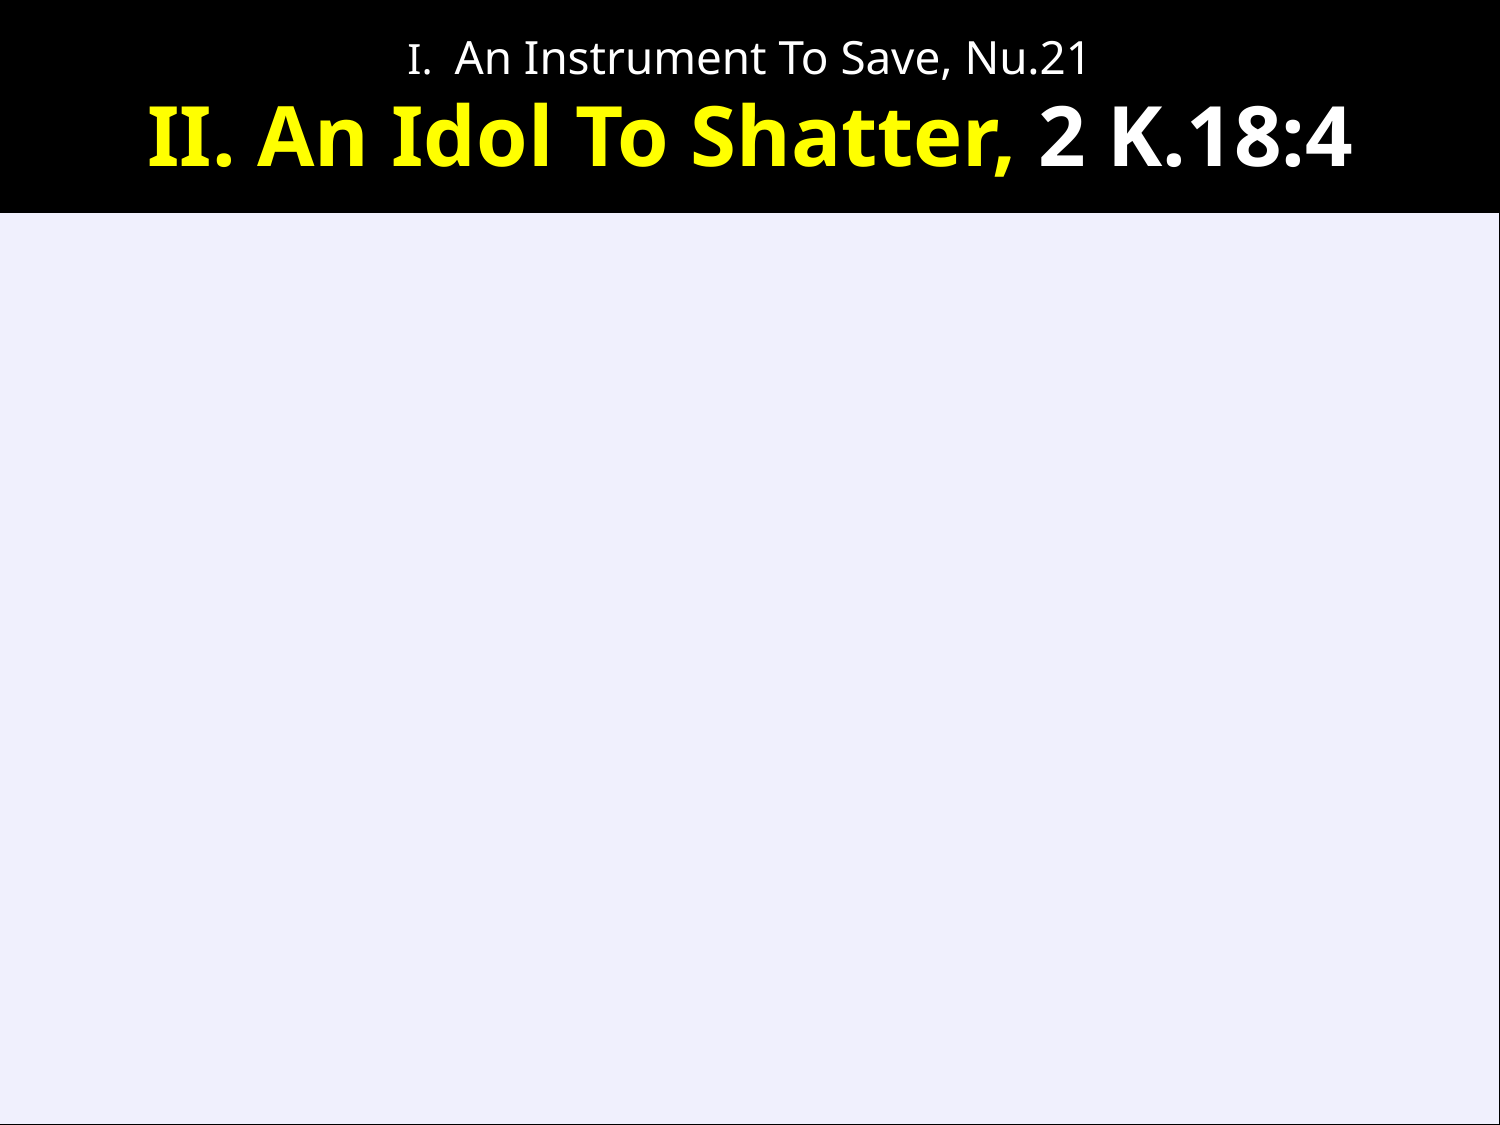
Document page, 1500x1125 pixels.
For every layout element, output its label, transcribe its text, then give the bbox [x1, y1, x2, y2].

text_box [0, 212, 1500, 1125]
title I. An Instrument To Save, Nu.21 II. An Idol To Shatter, 2 K.18:4 [0, 0, 1500, 212]
